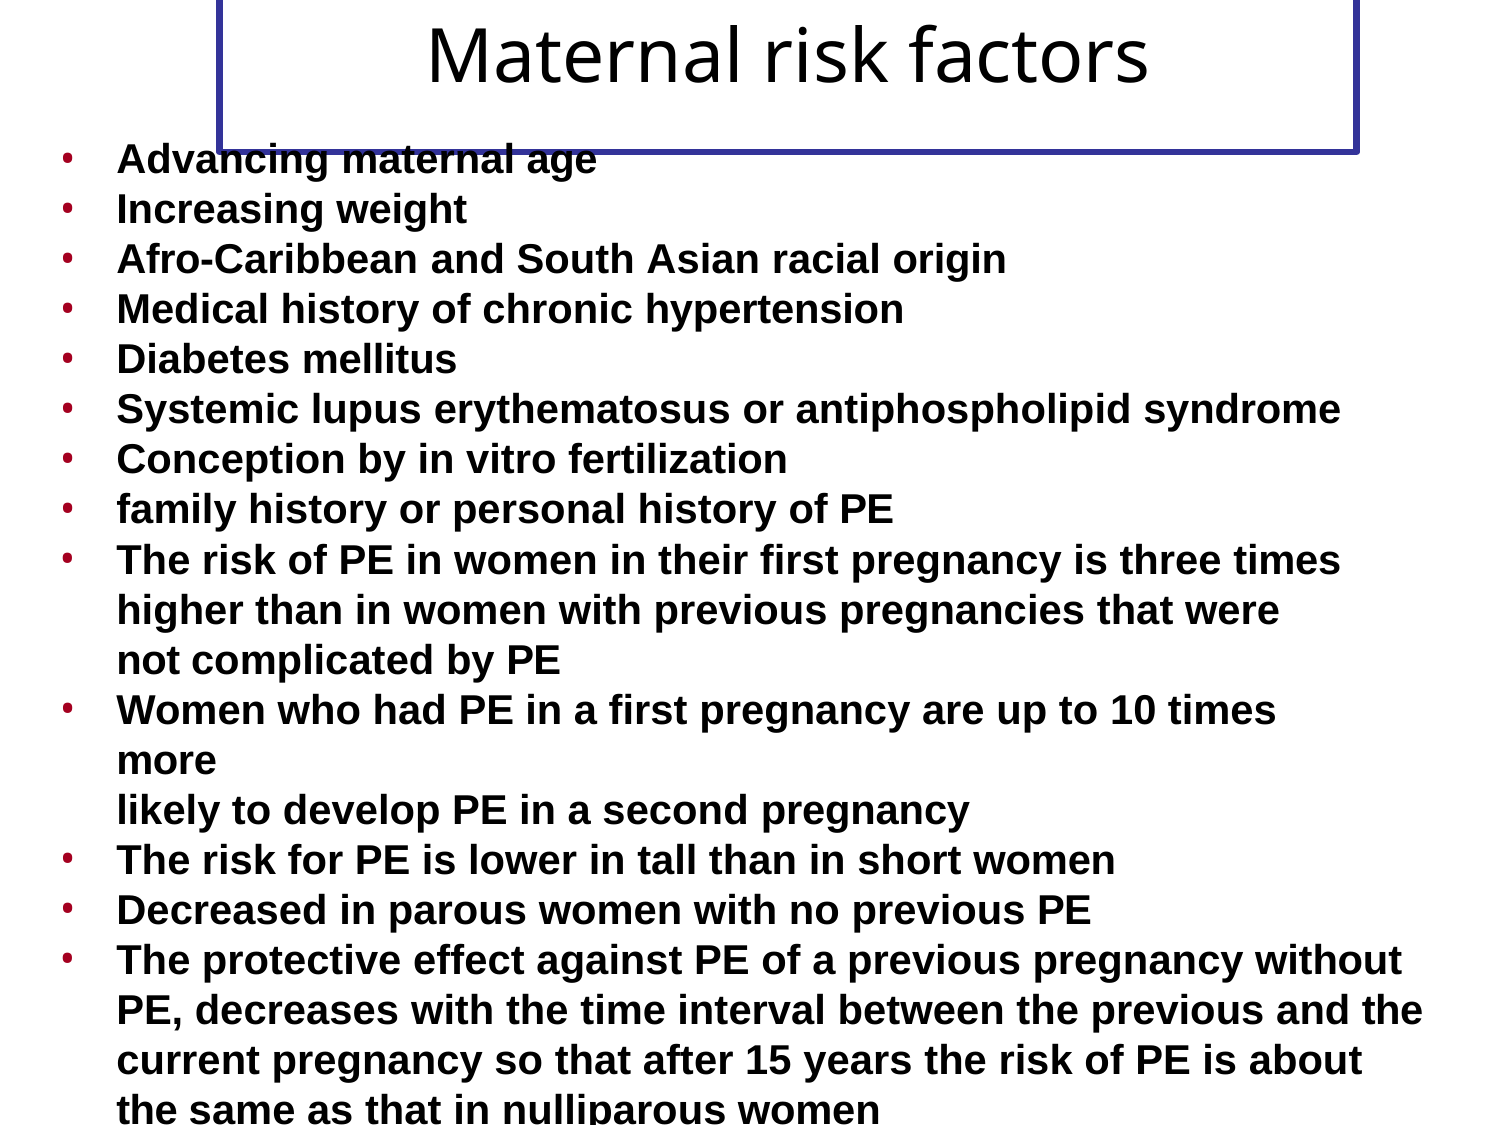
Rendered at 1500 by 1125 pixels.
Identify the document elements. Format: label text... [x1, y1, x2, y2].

text_box Advancing maternal age Increasing weight Afro-Caribbean and South Asian racial origin Medical history of chronic hypertension Diabetes mellitus Systemic lupus erythematosus or antiphospholipid syndrome Conception by in vitro fertilization family history or personal history of PE The risk of PE in women in their first pregnancy is three times higher than in women with previous pregnancies that were not complicated by PE Women who had PE in a first pregnancy are up to 10 times more likely to develop PE in a second pregnancy The risk for PE is lower in tall than in short women Decreased in parous women with no previous PE The protective effect against PE of a previous pregnancy without PE, decreases with the time interval between the previous and the current pregnancy so that after 15 years the risk of PE is about the same as that in nulliparous women [57, 129, 1434, 1125]
title Maternal risk factors [219, 0, 1357, 129]
